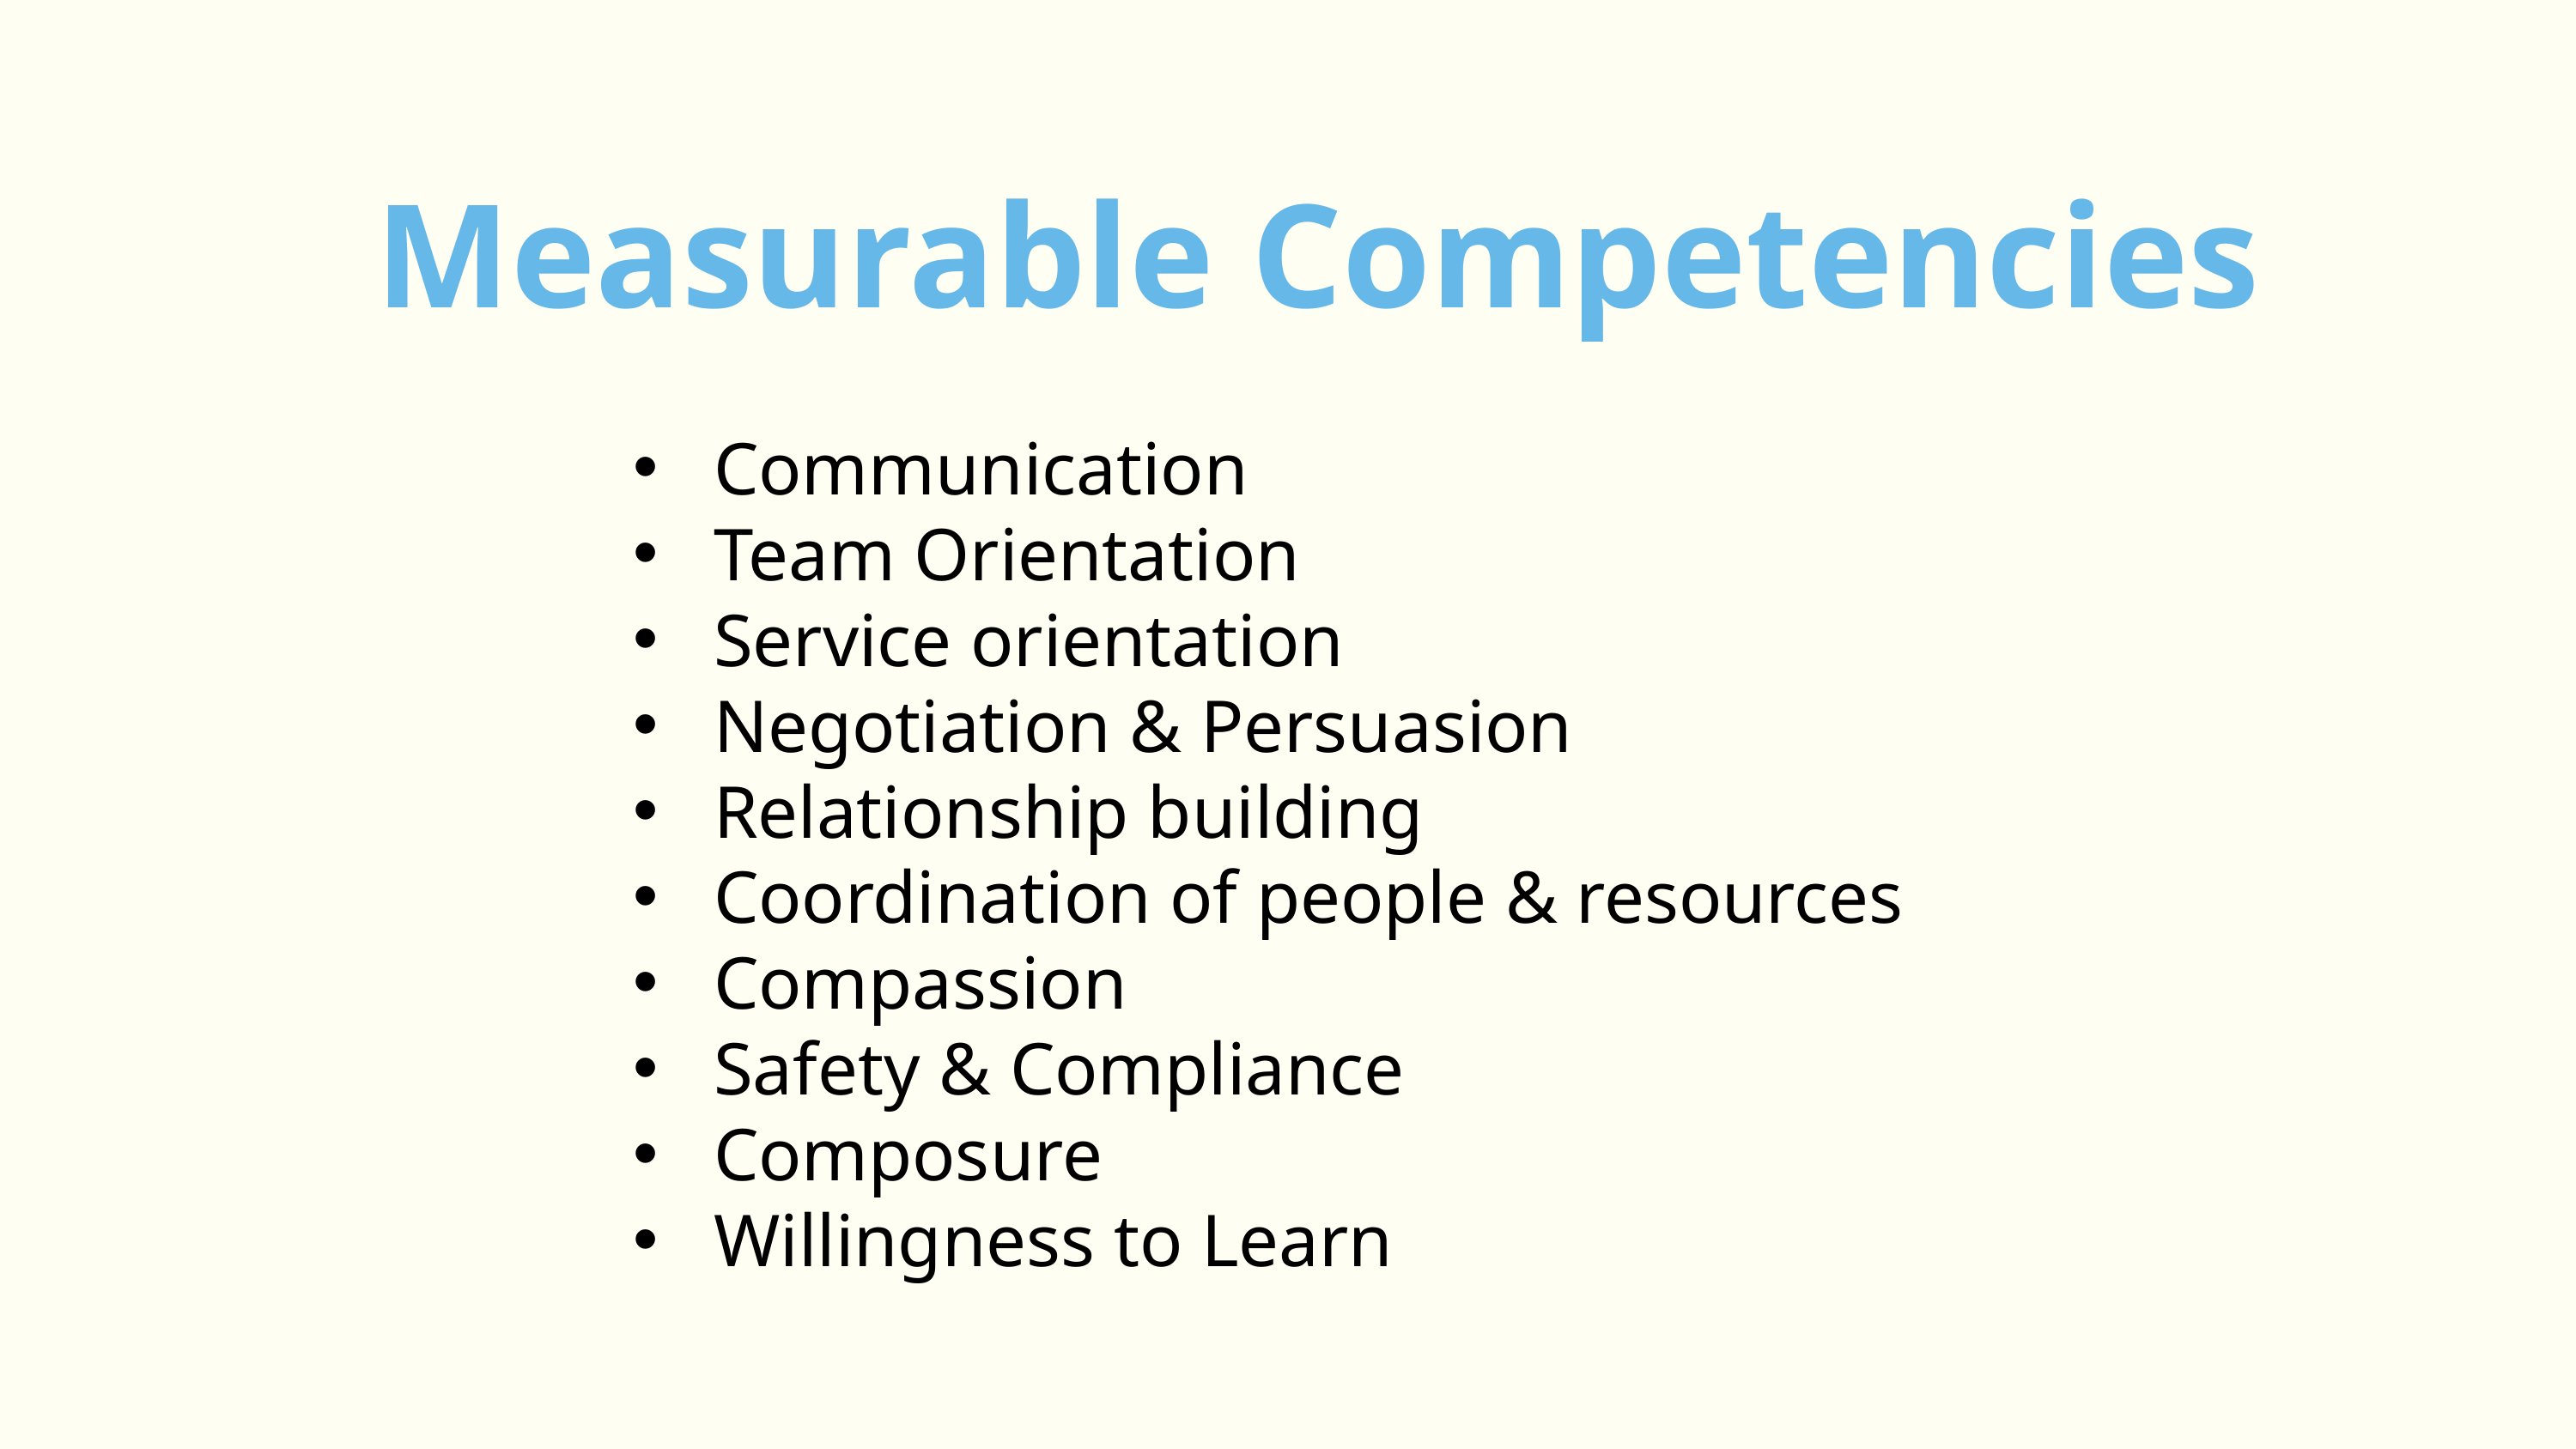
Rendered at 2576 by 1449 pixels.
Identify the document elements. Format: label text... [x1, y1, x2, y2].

text_box Measurable Competencies [332, 95, 2342, 336]
text_box Communication Team Orientation Service orientation Negotiation & Persuasion Relationship building Coordination of people & resources Compassion Safety & Compliance Composure Willingness to Learn [633, 319, 2136, 1449]
